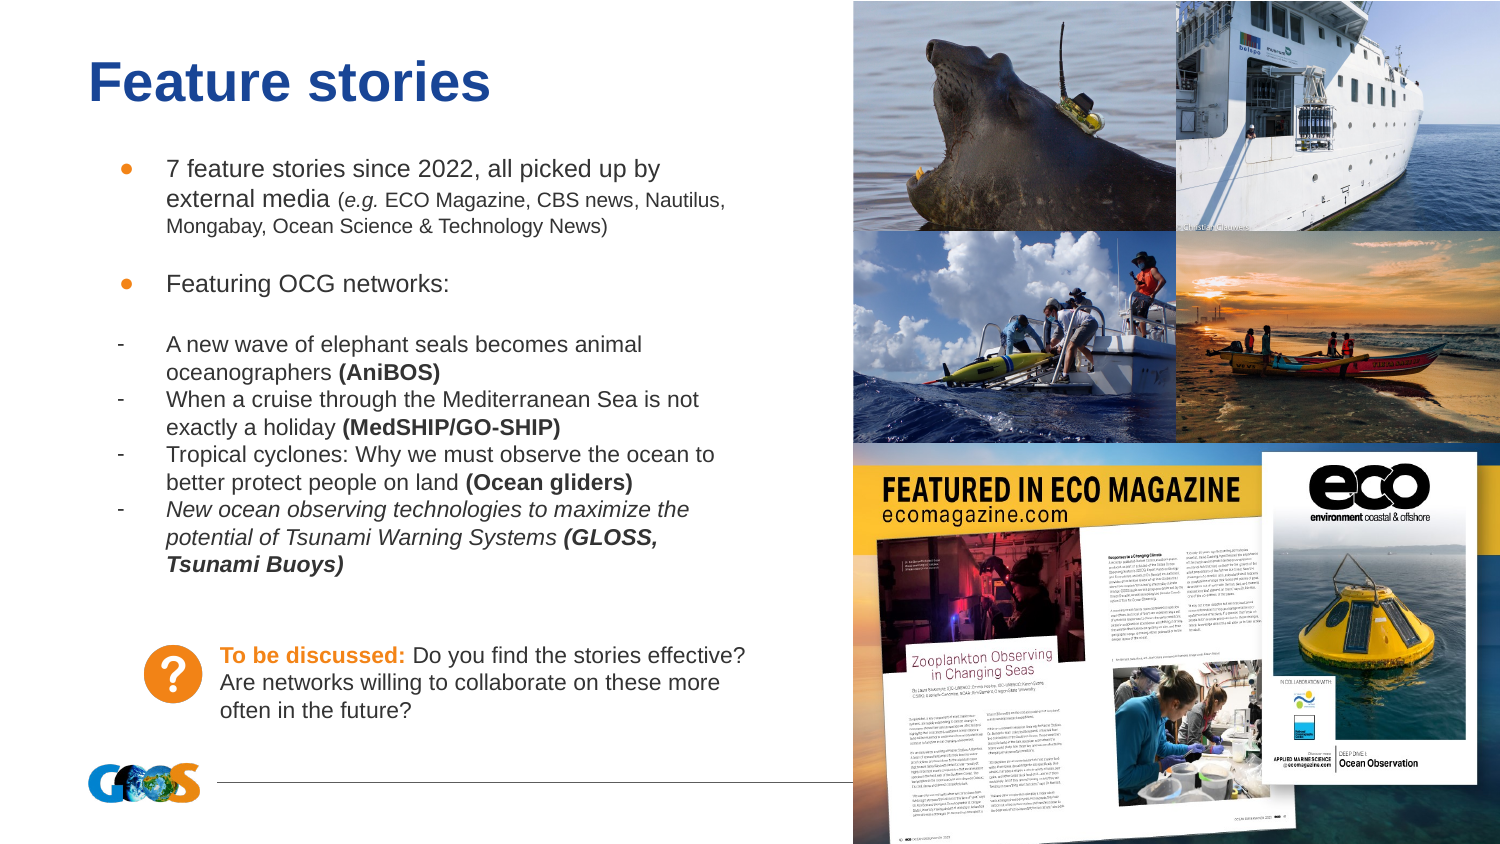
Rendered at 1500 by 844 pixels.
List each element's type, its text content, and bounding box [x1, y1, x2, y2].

picture [137, 638, 209, 710]
picture [88, 762, 200, 803]
list To be discussed: Do you find the stories effective? Are networks willing to collaborate on these more often in the future? [193, 613, 775, 703]
title Feature stories [88, 55, 824, 127]
list 7 feature stories since 2022, all picked up by external media (e.g. ECO Magazine, CBS news, Nautilus, Mongabay, Ocean Science & Technology News) Featuring OCG networks: A new wave of elephant seals becomes animal oceanographers (AniBOS) When a cruise through the Mediterranean Sea is not exactly a holiday (MedSHIP/GO-SHIP) Tropical cyclones: Why we must observe the ocean to better protect people on land (Ocean gliders) New ocean observing technologies to maximize the potential of Tsunami Warning Systems (GLOSS, Tsunami Buoys) [64, 126, 769, 614]
picture [853, 1, 1500, 844]
